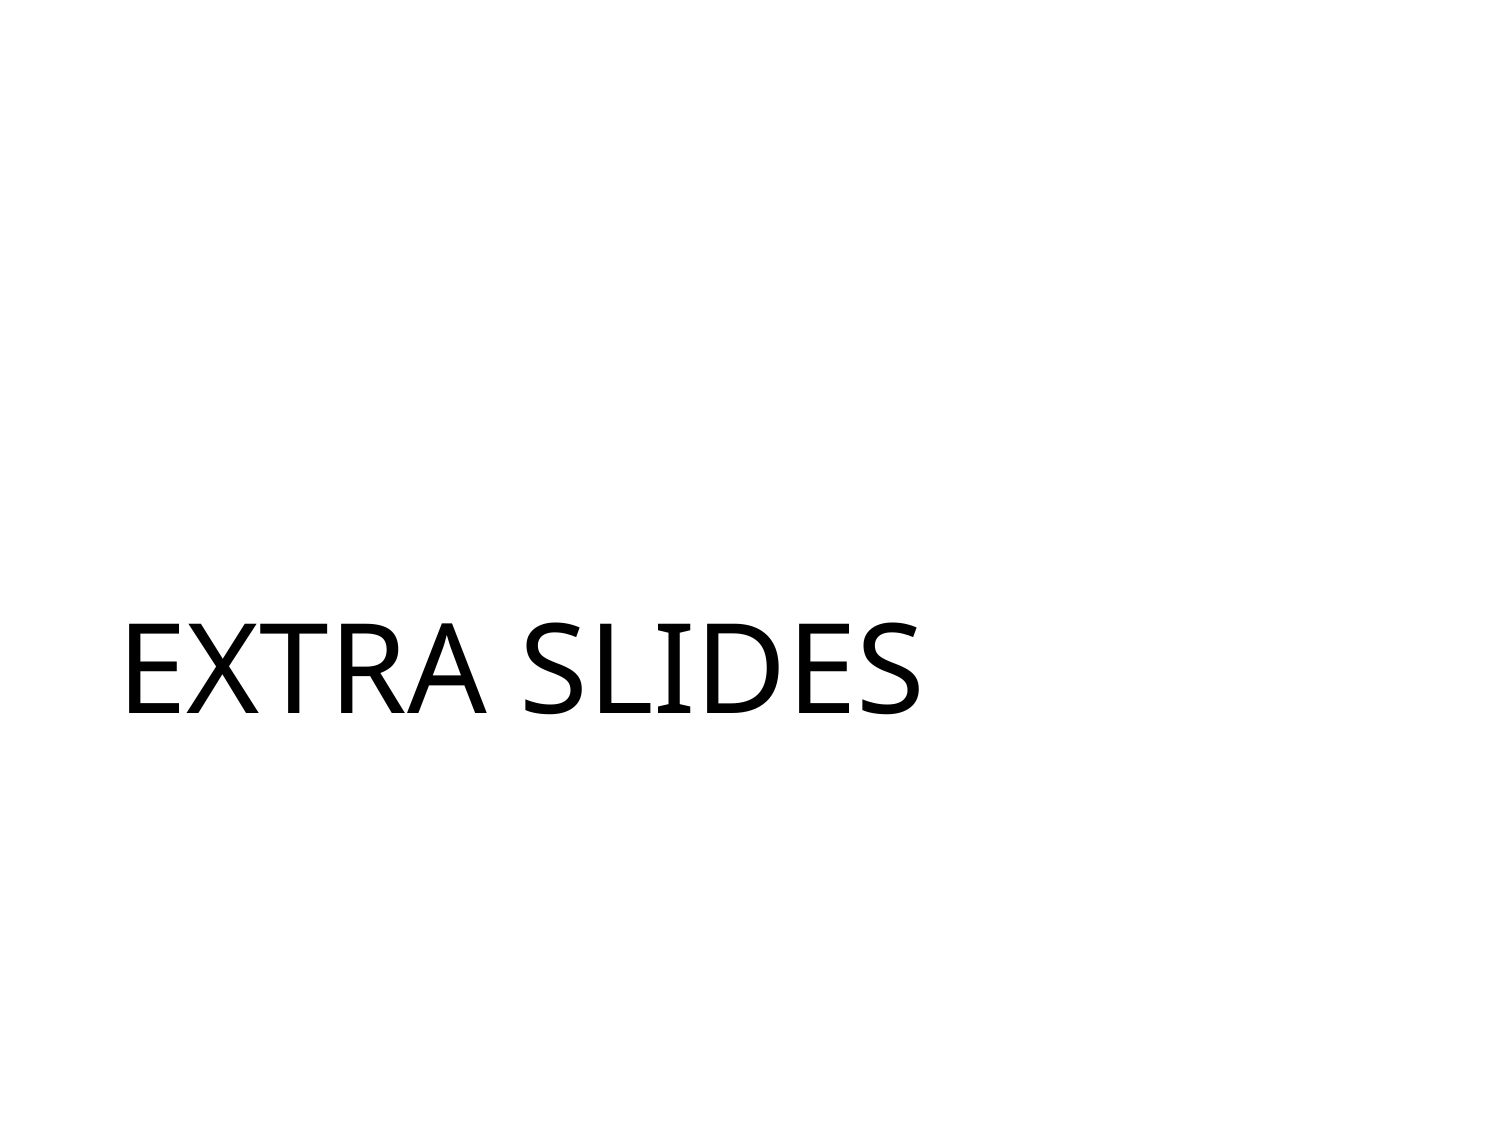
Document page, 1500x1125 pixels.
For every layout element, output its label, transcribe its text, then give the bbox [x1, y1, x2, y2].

title EXTRA SLIDES [102, 280, 1397, 749]
